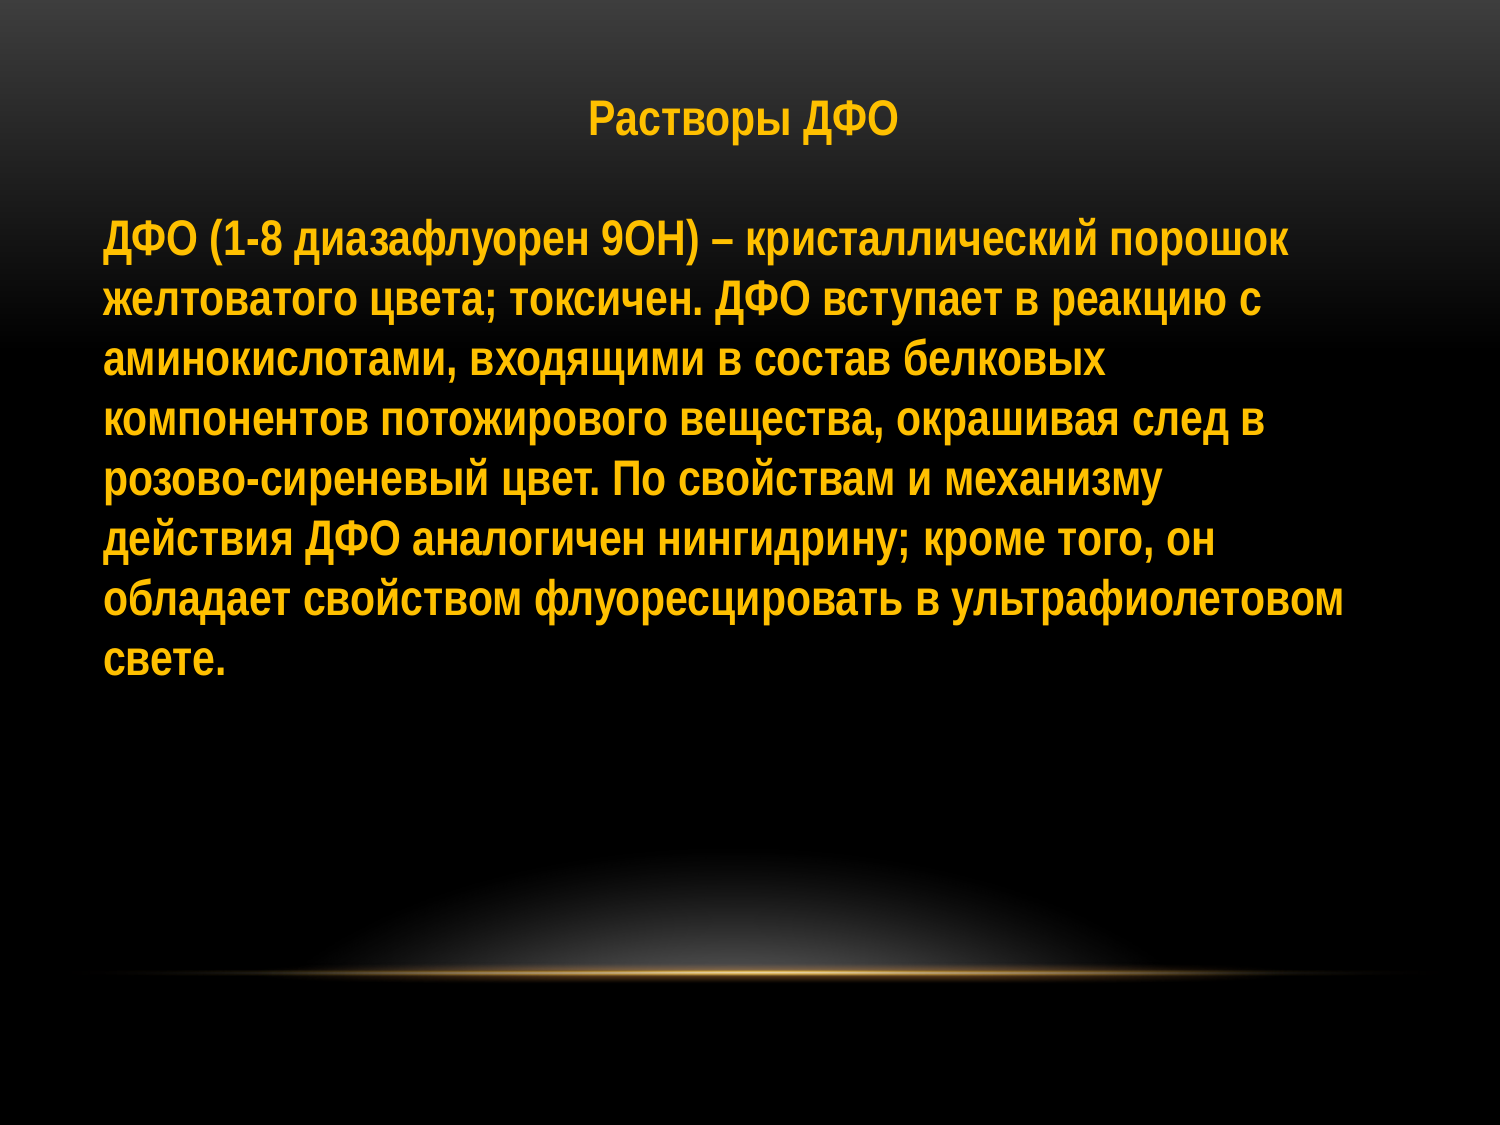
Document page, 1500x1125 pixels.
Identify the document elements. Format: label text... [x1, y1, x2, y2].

text_box Растворы ДФО ДФО (1-8 диазафлуорен 9ОН) – кристаллический порошок желтоватого цвета; токсичен. ДФО вступает в реакцию с аминокислотами, входящими в состав белковых компонентов потожирового вещества, окрашивая след в розово-сиреневый цвет. По свойствам и механизму действия ДФО аналогичен нингидрину; кроме того, он обладает свойством флуоресцировать в ультрафиолетовом свете. [88, 78, 1400, 693]
picture [0, 0, 1500, 1125]
